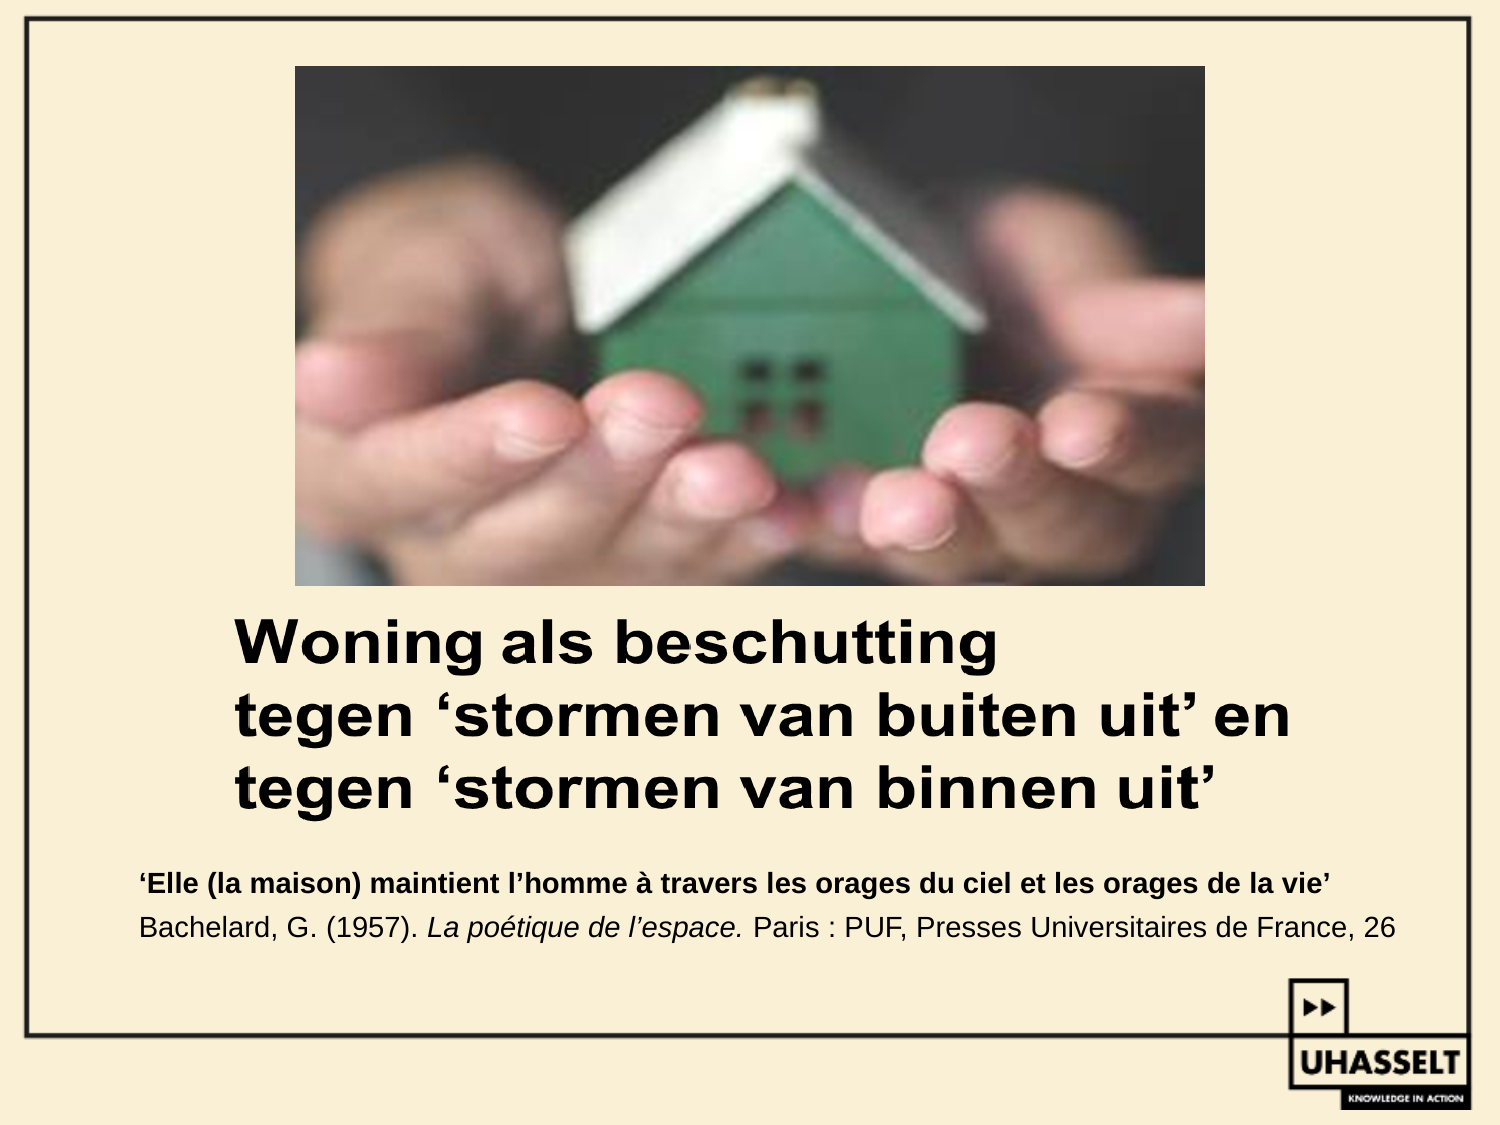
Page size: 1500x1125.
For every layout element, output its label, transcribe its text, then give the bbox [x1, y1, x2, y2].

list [194, 584, 1353, 858]
text_box ‘Elle (la maison) maintient l’homme à travers les orages du ciel et les orages de la vie’ Bachelard, G. (1957). La poétique de l’espace. Paris : PUF, Presses Universitaires de France, 26 [123, 857, 1447, 952]
picture [20, 12, 1476, 1110]
